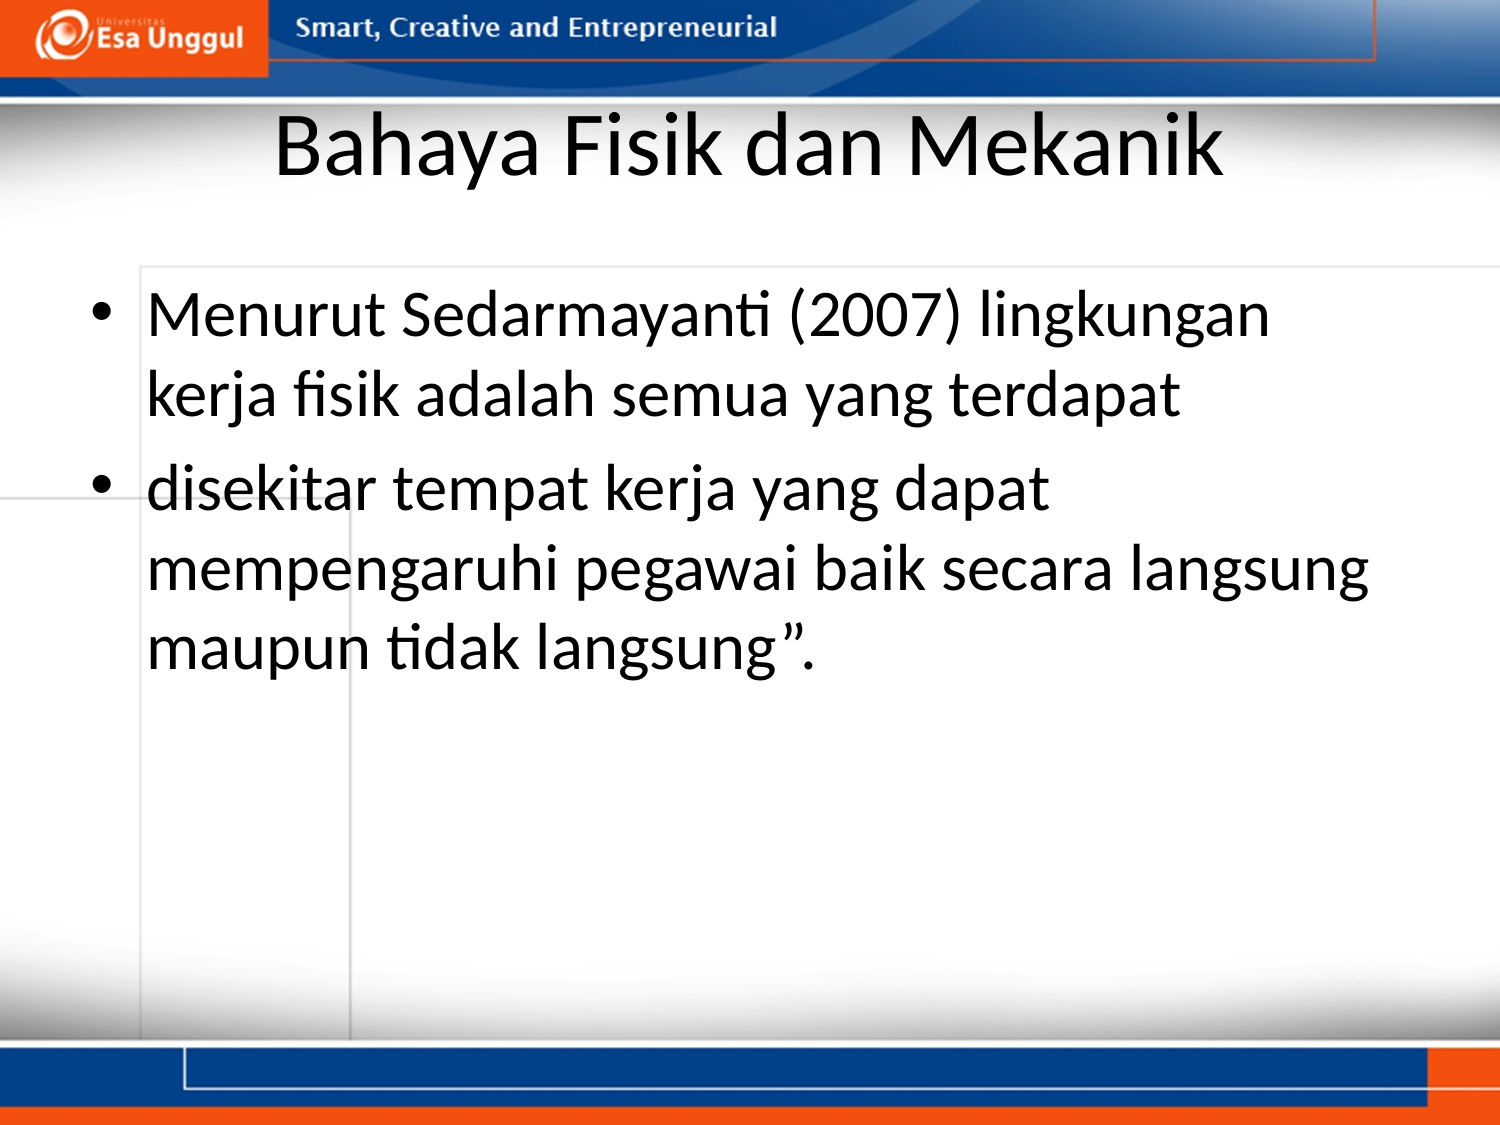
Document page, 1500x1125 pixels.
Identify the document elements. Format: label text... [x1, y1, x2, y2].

title Bahaya Fisik dan Mekanik [75, 45, 1425, 233]
list Menurut Sedarmayanti (2007) lingkungan kerja fisik adalah semua yang terdapat disekitar tempat kerja yang dapat mempengaruhi pegawai baik secara langsung maupun tidak langsung”. [75, 262, 1425, 1005]
picture [0, 0, 1500, 1125]
